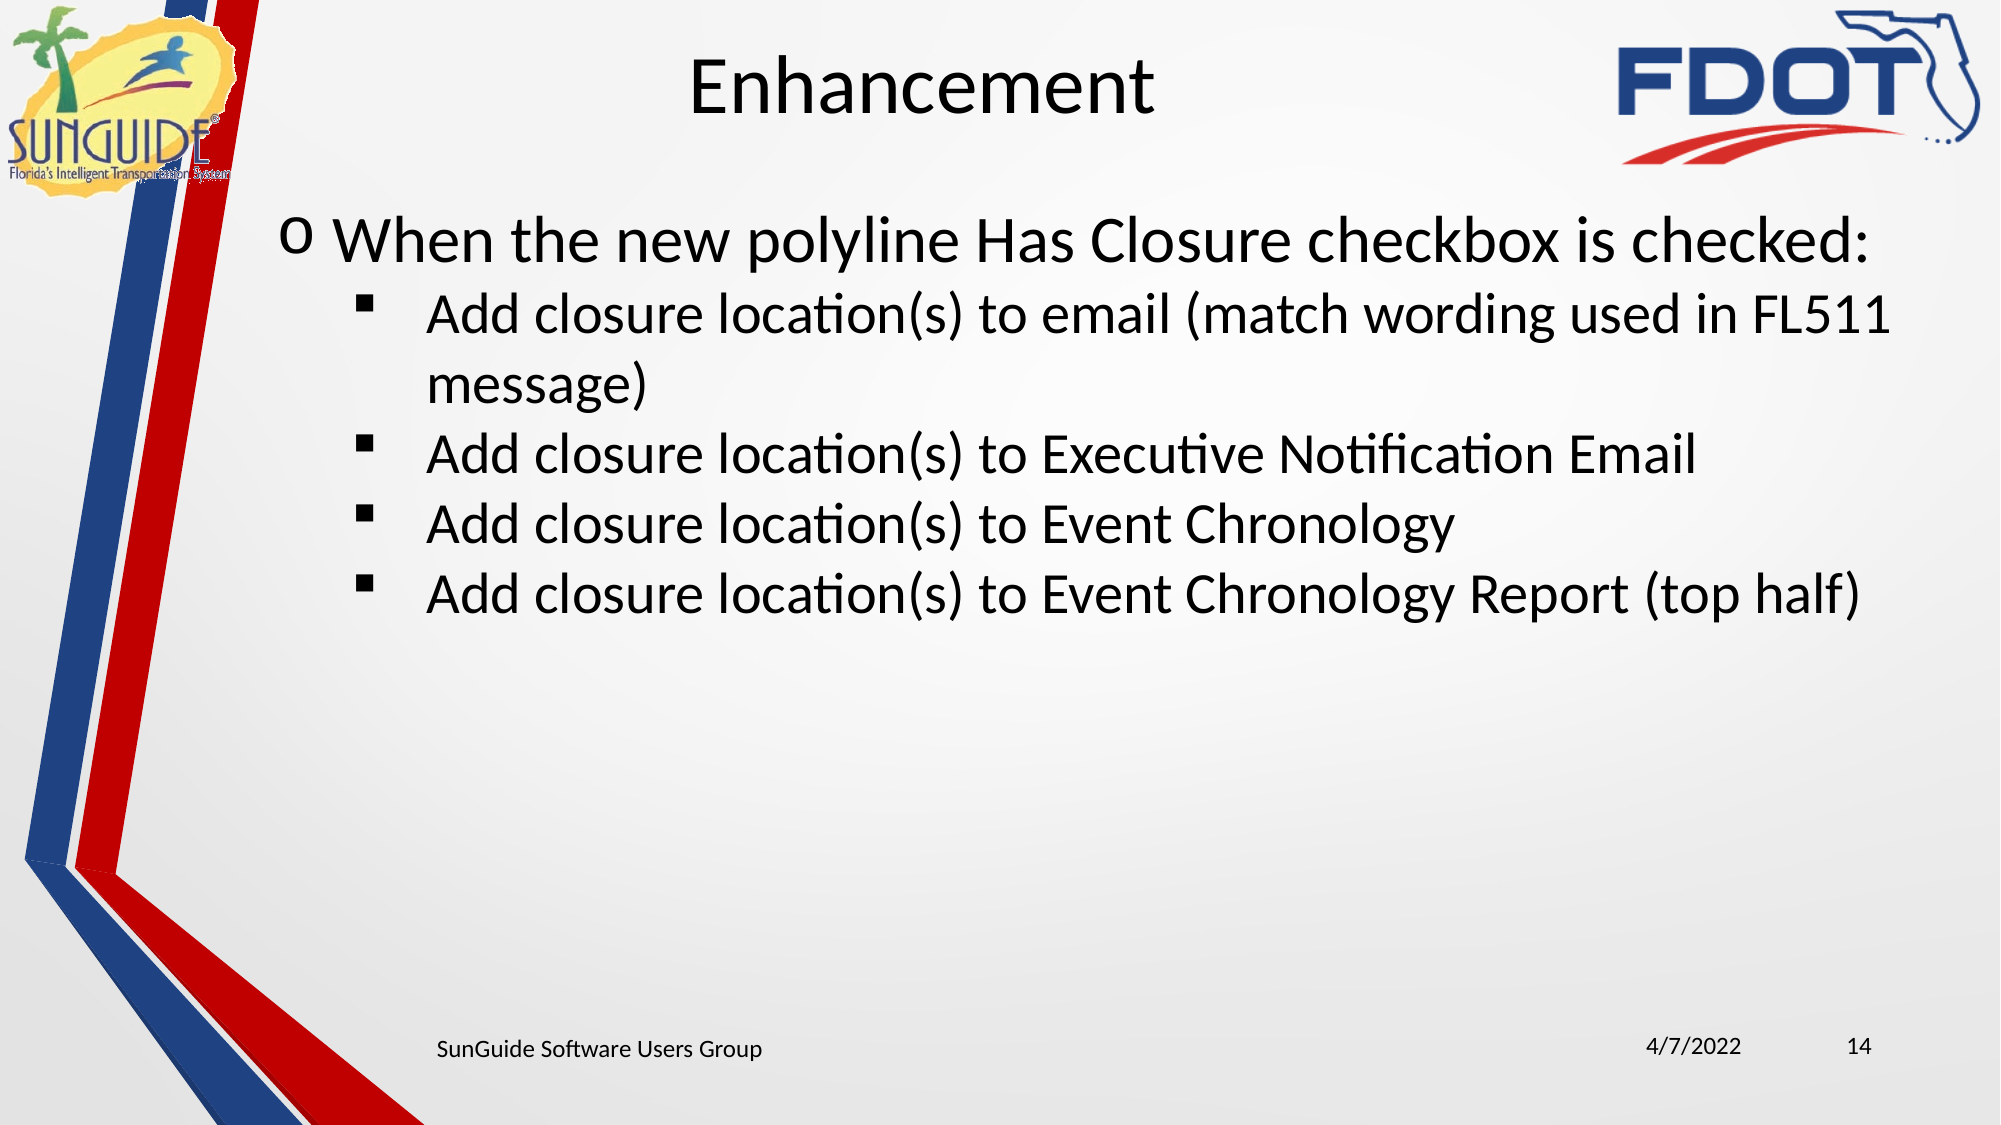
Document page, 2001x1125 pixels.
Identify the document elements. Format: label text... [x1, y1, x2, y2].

picture [2, 0, 249, 209]
text_box When the new polyline Has Closure checkbox is checked: Add closure location(s) to email (match wording used in FL511 message) Add closure location(s) to Executive Notification Email Add closure location(s) to Event Chronology Add closure location(s) to Event Chronology Report (top half) [261, 188, 1916, 633]
slide_number 14 [1796, 1014, 1887, 1075]
text_box Enhancement [261, 23, 1585, 139]
picture [1611, 0, 1983, 172]
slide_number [1569, 1014, 1758, 1075]
footer SunGuide Software Users Group [421, 1017, 1584, 1078]
